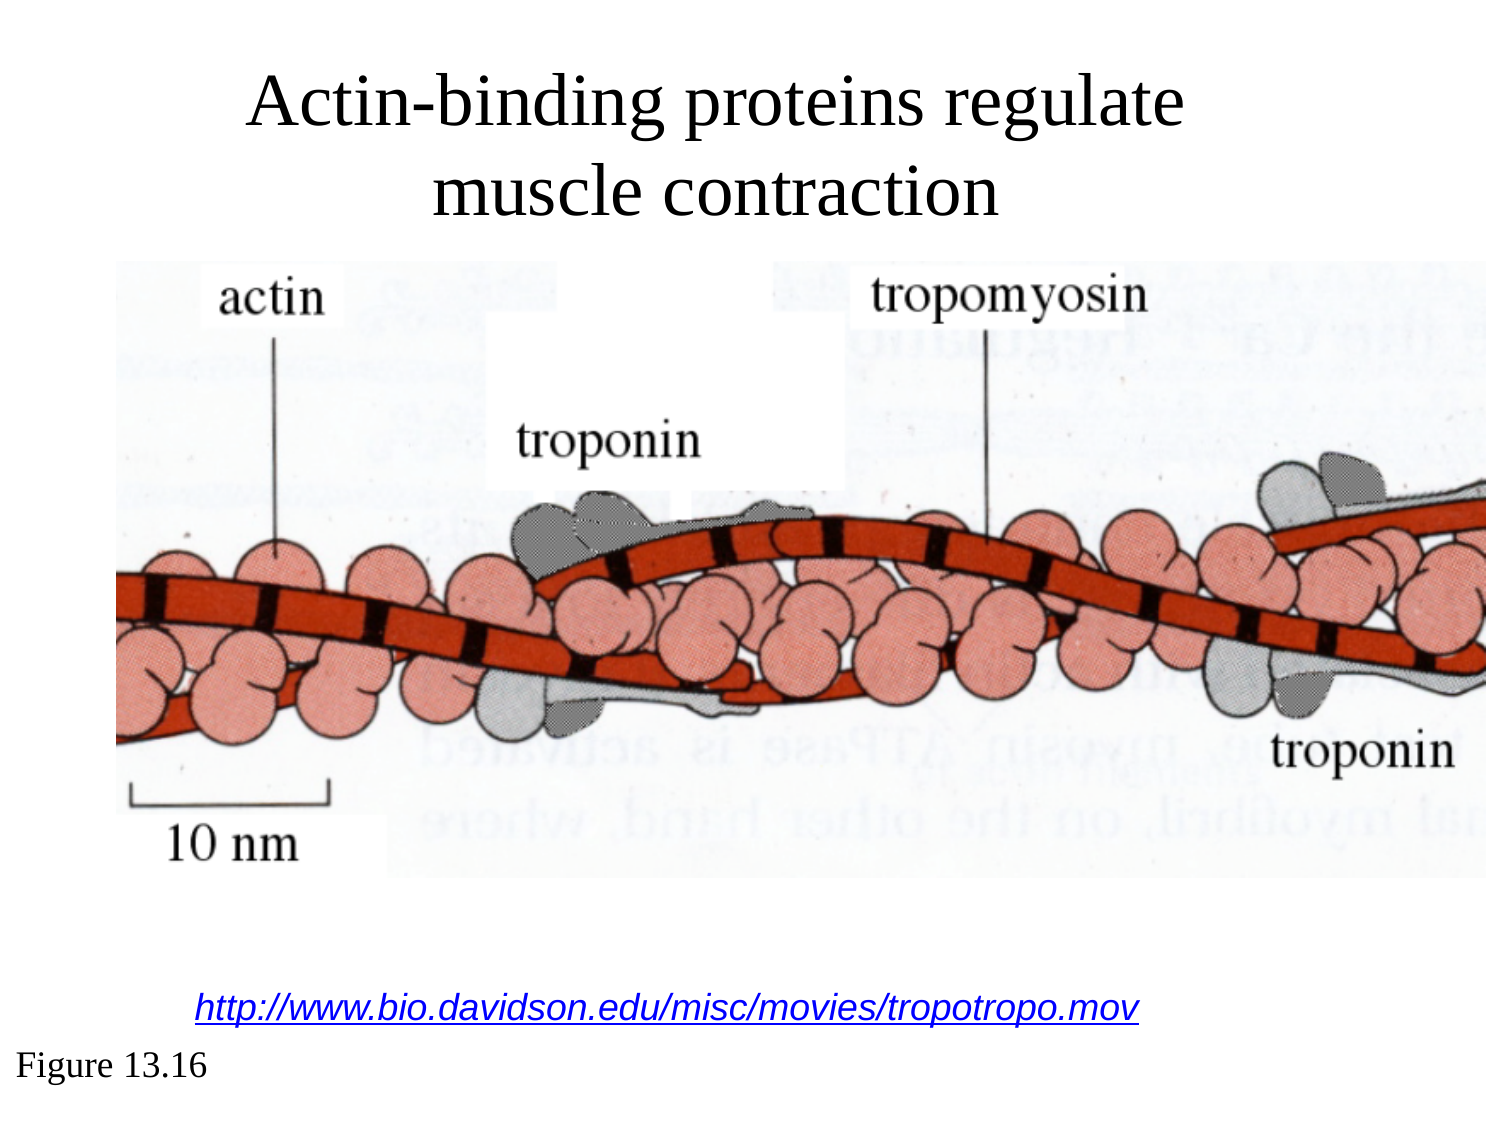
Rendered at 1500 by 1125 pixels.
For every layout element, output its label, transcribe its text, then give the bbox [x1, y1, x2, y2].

picture [116, 261, 1486, 878]
text_box http://www.bio.davidson.edu/misc/movies/tropotropo.mov [179, 975, 1353, 1036]
text_box Actin-binding proteins regulate muscle contraction [116, 42, 1316, 238]
text_box Figure 13.16 [0, 1032, 233, 1092]
